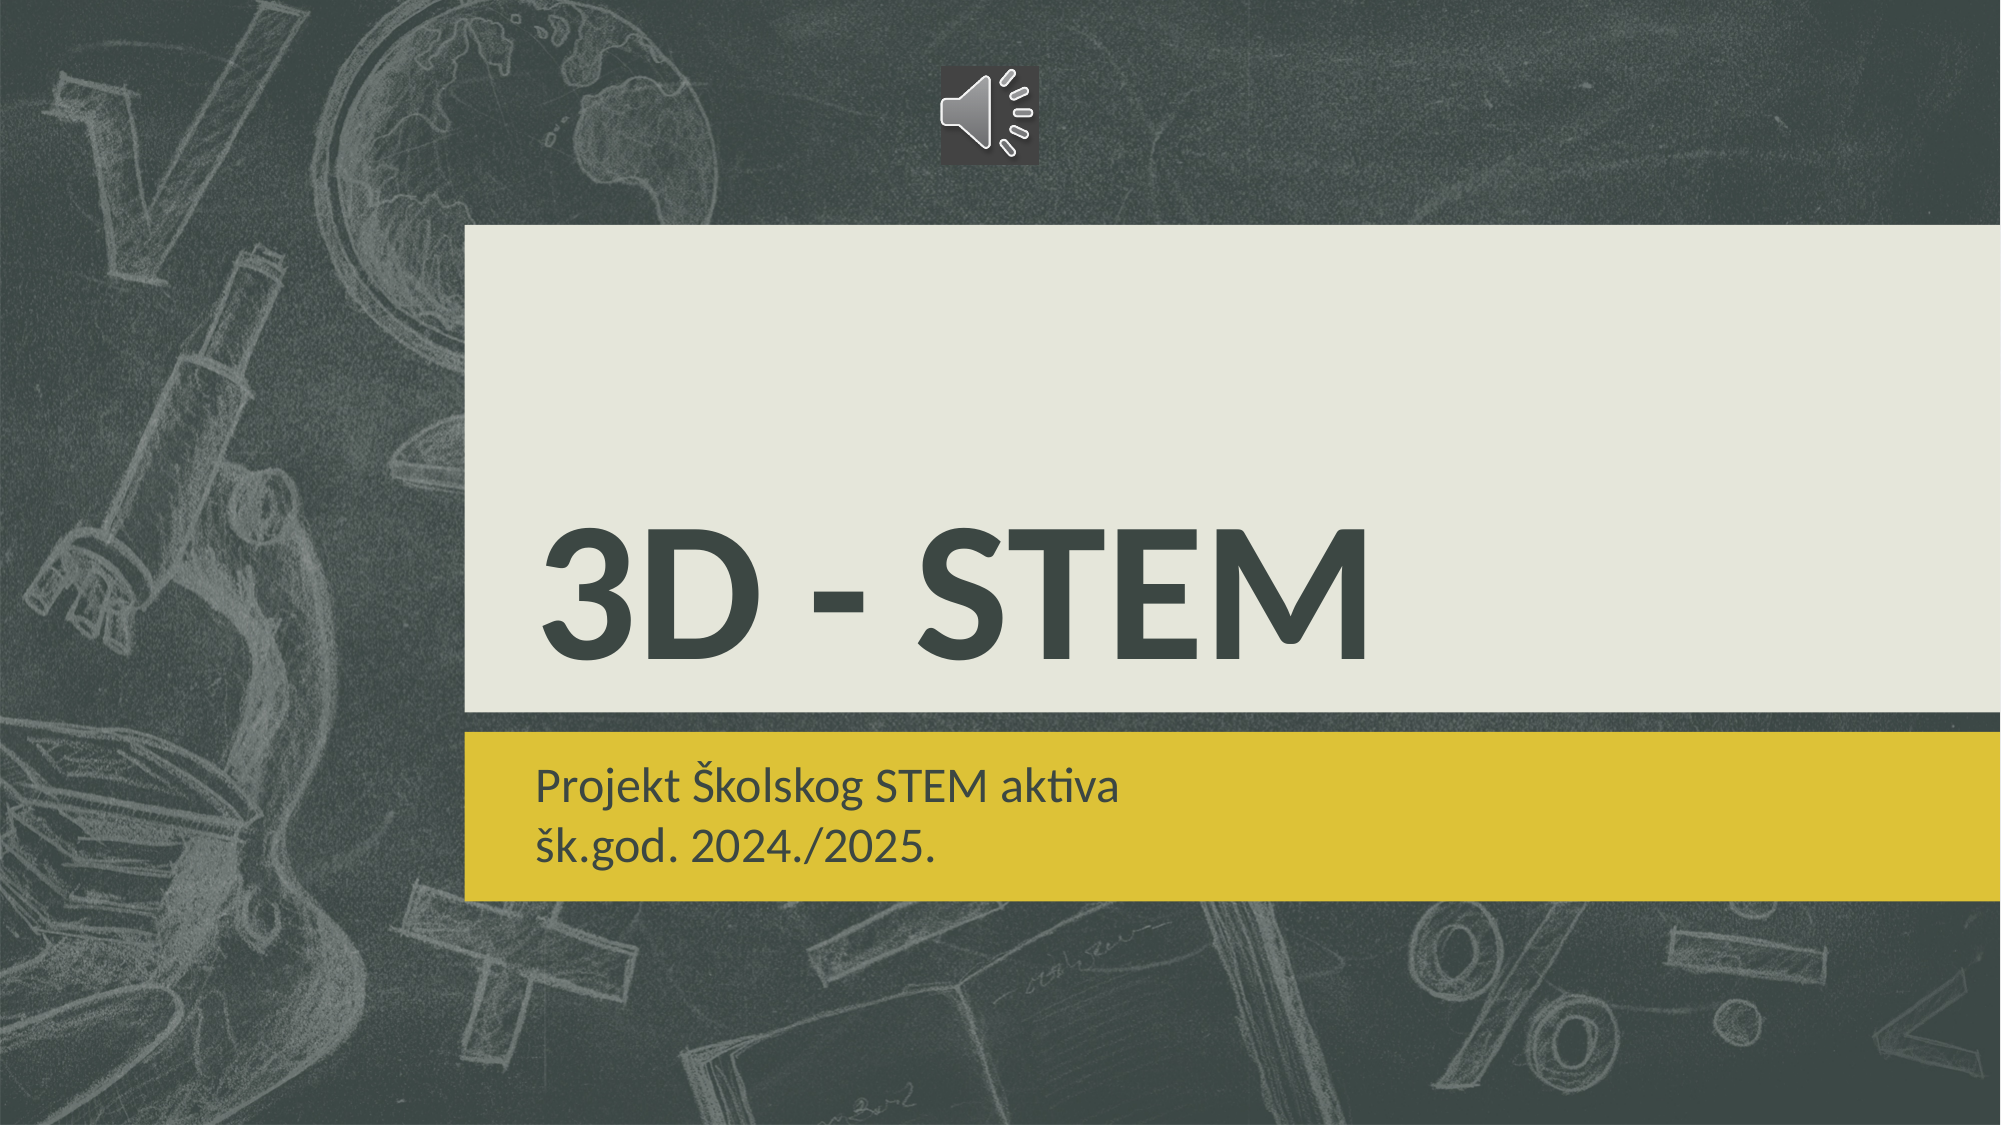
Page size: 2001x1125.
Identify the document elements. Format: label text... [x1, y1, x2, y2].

title 3D - STEM [520, 318, 1916, 711]
picture [0, 0, 2001, 1125]
subtitle Projekt Školskog STEM aktiva šk.god. 2024./2025. [520, 744, 1916, 887]
